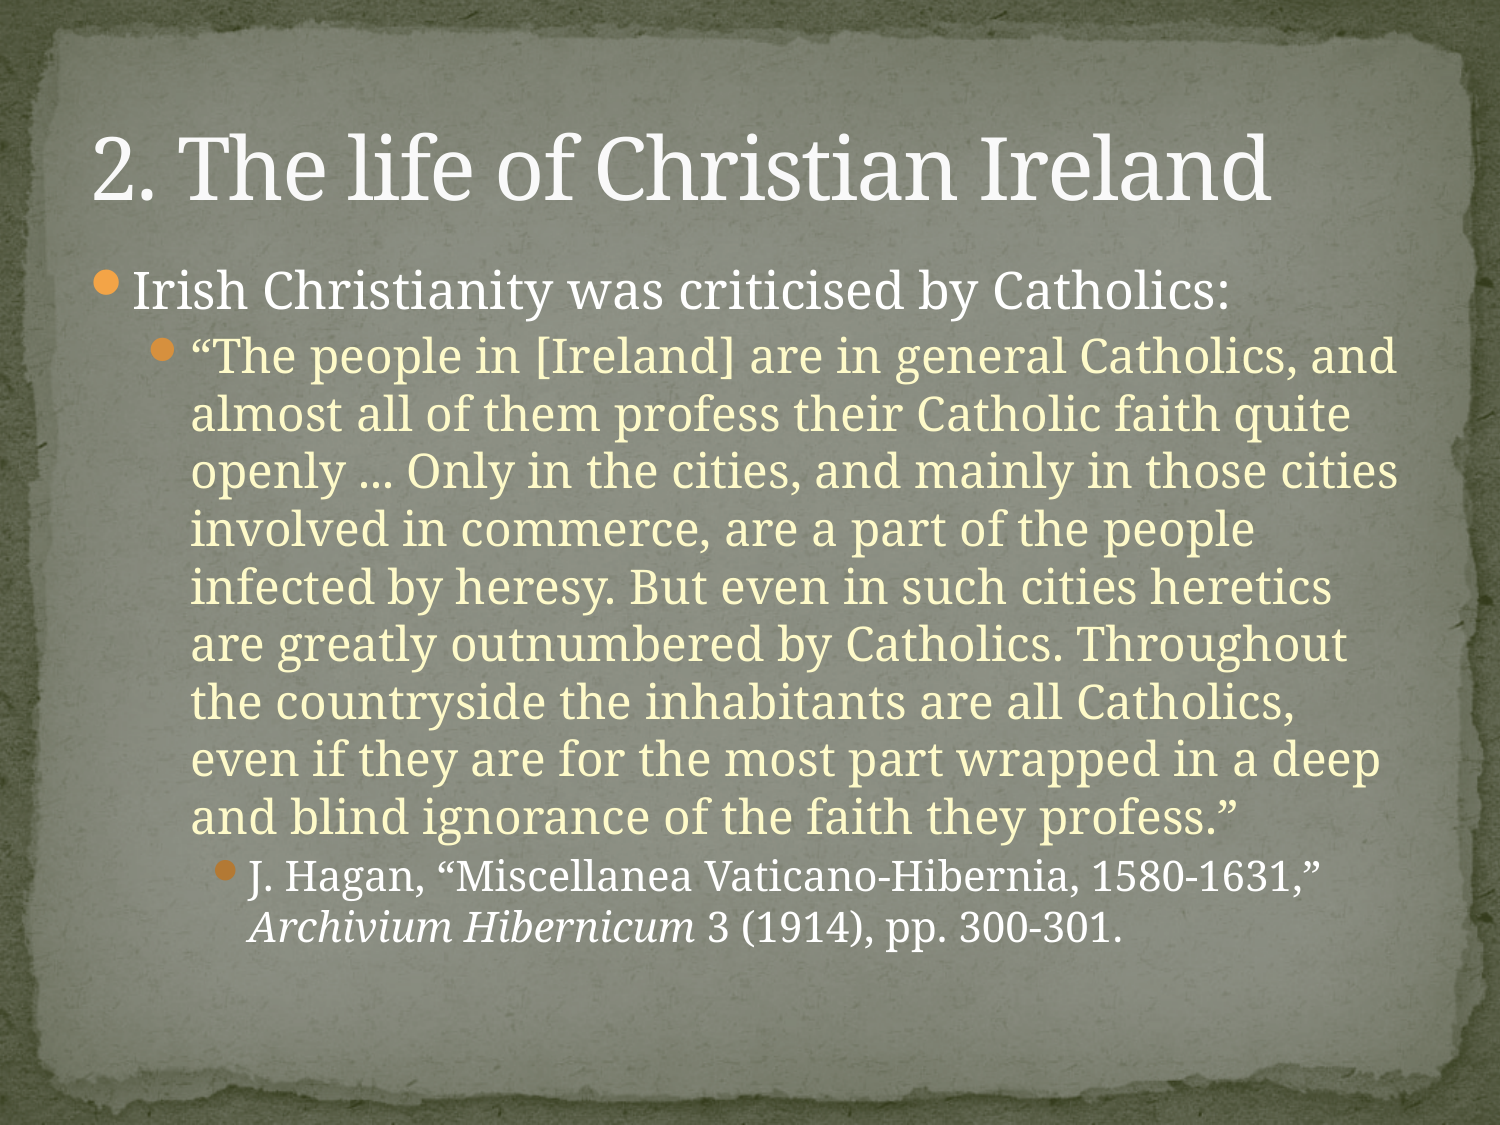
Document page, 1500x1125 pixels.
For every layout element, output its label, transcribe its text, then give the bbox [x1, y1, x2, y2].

list Irish Christianity was criticised by Catholics: “The people in [Ireland] are in general Catholics, and almost all of them profess their Catholic faith quite openly ... Only in the cities, and mainly in those cities involved in commerce, are a part of the people infected by heresy. But even in such cities heretics are greatly outnumbered by Catholics. Throughout the countryside the inhabitants are all Catholics, even if they are for the most part wrapped in a deep and blind ignorance of the faith they profess.” J. Hagan, “Miscellanea Vaticano-Hibernia, 1580-1631,” Archivium Hibernicum 3 (1914), pp. 300-301. [75, 249, 1425, 1000]
title 2. The life of Christian Ireland [74, 24, 1425, 225]
